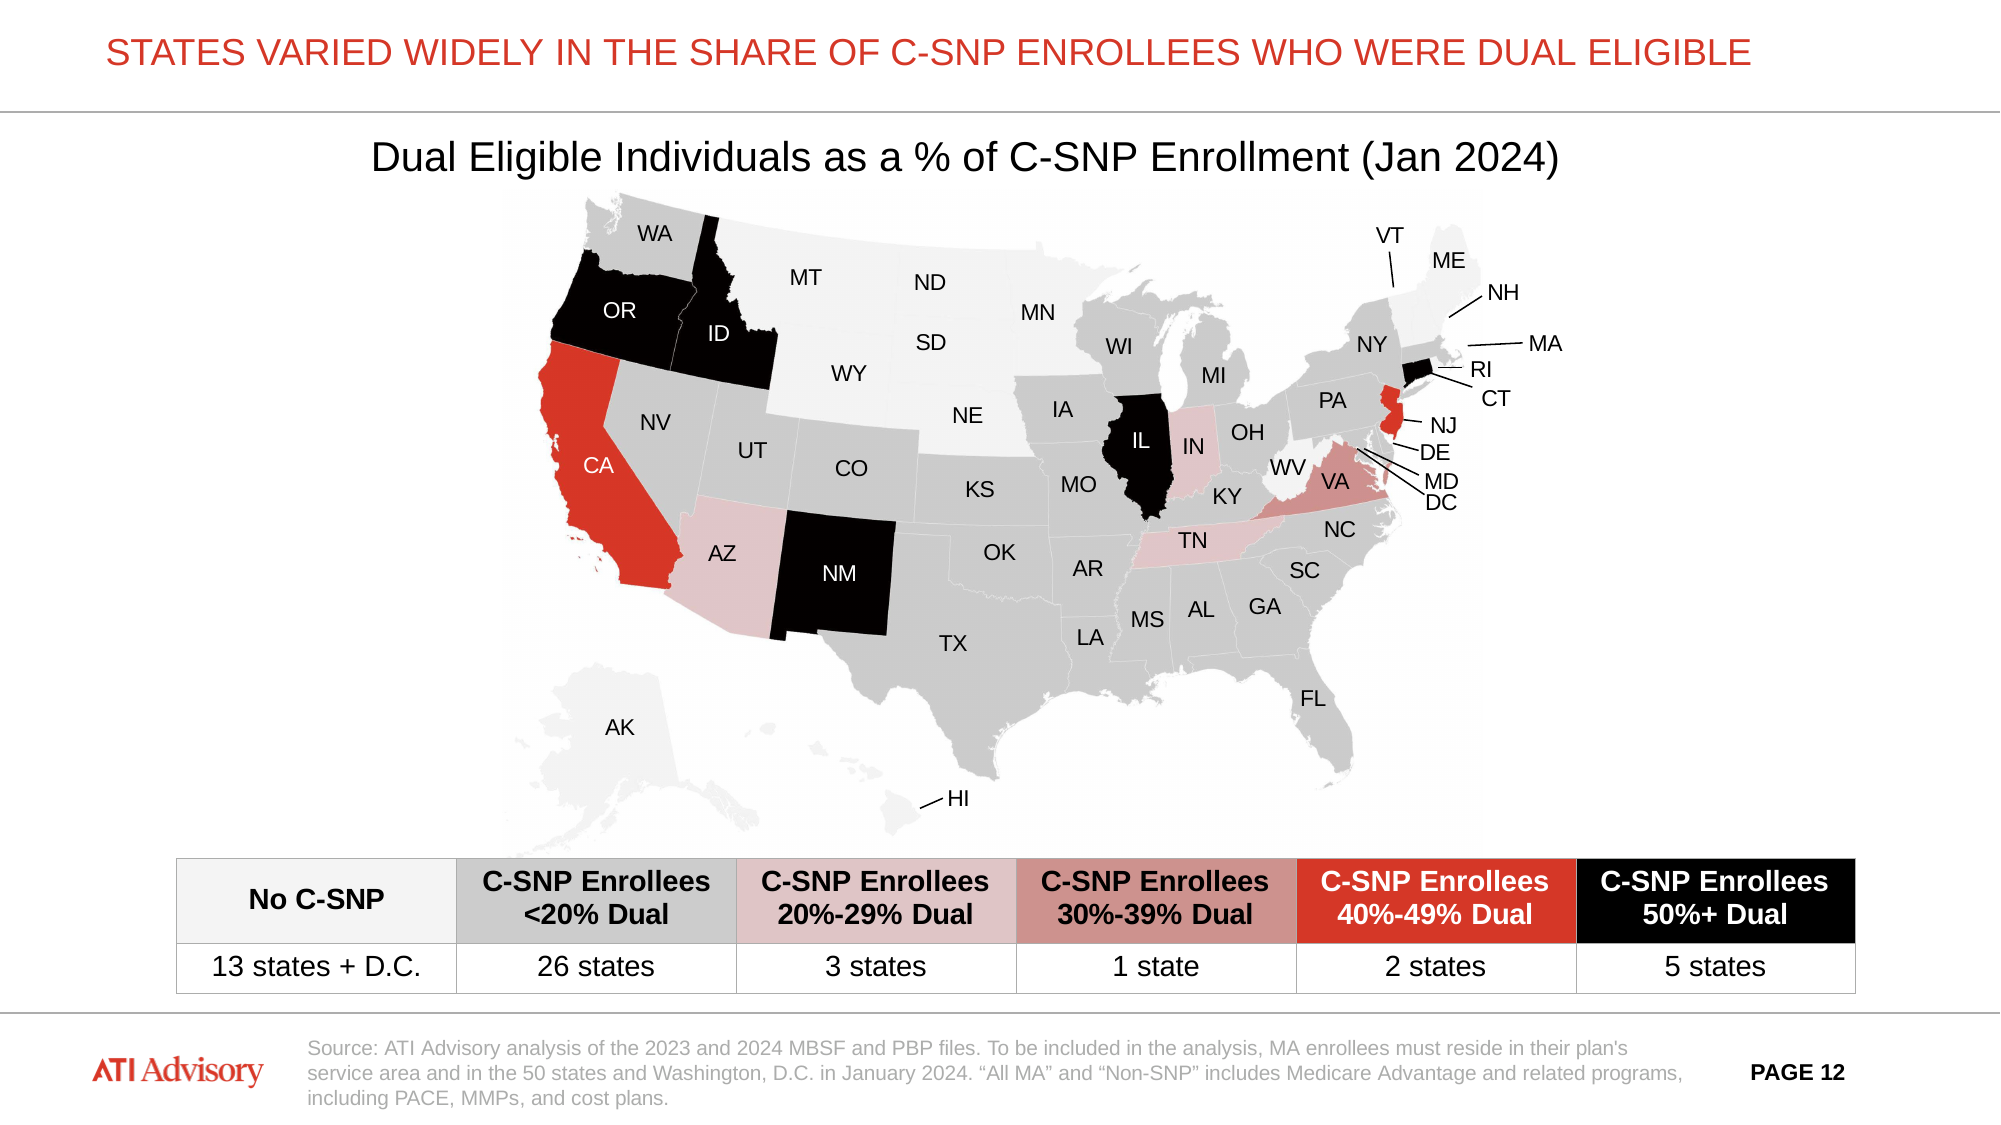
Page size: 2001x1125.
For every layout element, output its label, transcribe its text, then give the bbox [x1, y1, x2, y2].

table_cell 26 states [457, 944, 736, 993]
text_box Source: ATI Advisory analysis of the 2023 and 2024 MBSF and PBP files. To be included in the analysis, MA enrollees must reside in their plan's service area and in the 50 states and Washington, D.C. in January 2024. “All MA” and “Non-SNP” includes Medicare Advantage and related programs, including PACE, MMPs, and cost plans. [305, 1032, 1690, 1110]
table_cell 13 states + D.C. [177, 944, 456, 993]
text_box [1400, 430, 1464, 496]
table_header C-SNP Enrollees 30%-39% Dual [1017, 871, 1296, 943]
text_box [1402, 295, 1524, 423]
text_box NH [1488, 275, 1523, 294]
picture [502, 188, 1483, 863]
table_cell 5 states [1577, 944, 1855, 993]
table_header C-SNP Enrollees <20% Dual [457, 859, 736, 943]
text_box MA [1528, 326, 1565, 357]
text_box Dual Eligible Individuals as a % of C-SNP Enrollment (Jan 2024) [368, 127, 1562, 180]
table_header C-SNP Enrollees 50%+ Dual [1577, 859, 1855, 943]
table_cell 3 states [737, 944, 1016, 993]
table_header No C-SNP [177, 859, 456, 943]
table_cell 2 states [1297, 944, 1576, 993]
table_cell 1 state [1017, 944, 1296, 993]
table_header C-SNP Enrollees 40%-49% Dual [1297, 859, 1576, 943]
title STATES VARIED WIDELY IN THE SHARE OF C-SNP ENROLLEES WHO WERE DUAL ELIGIBLE [103, 5, 1848, 217]
table_header C-SNP Enrollees 20%-29% Dual [737, 871, 1016, 943]
picture [90, 1053, 266, 1092]
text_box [918, 250, 1395, 810]
text_box PAGE 12 [1748, 1055, 1850, 1085]
